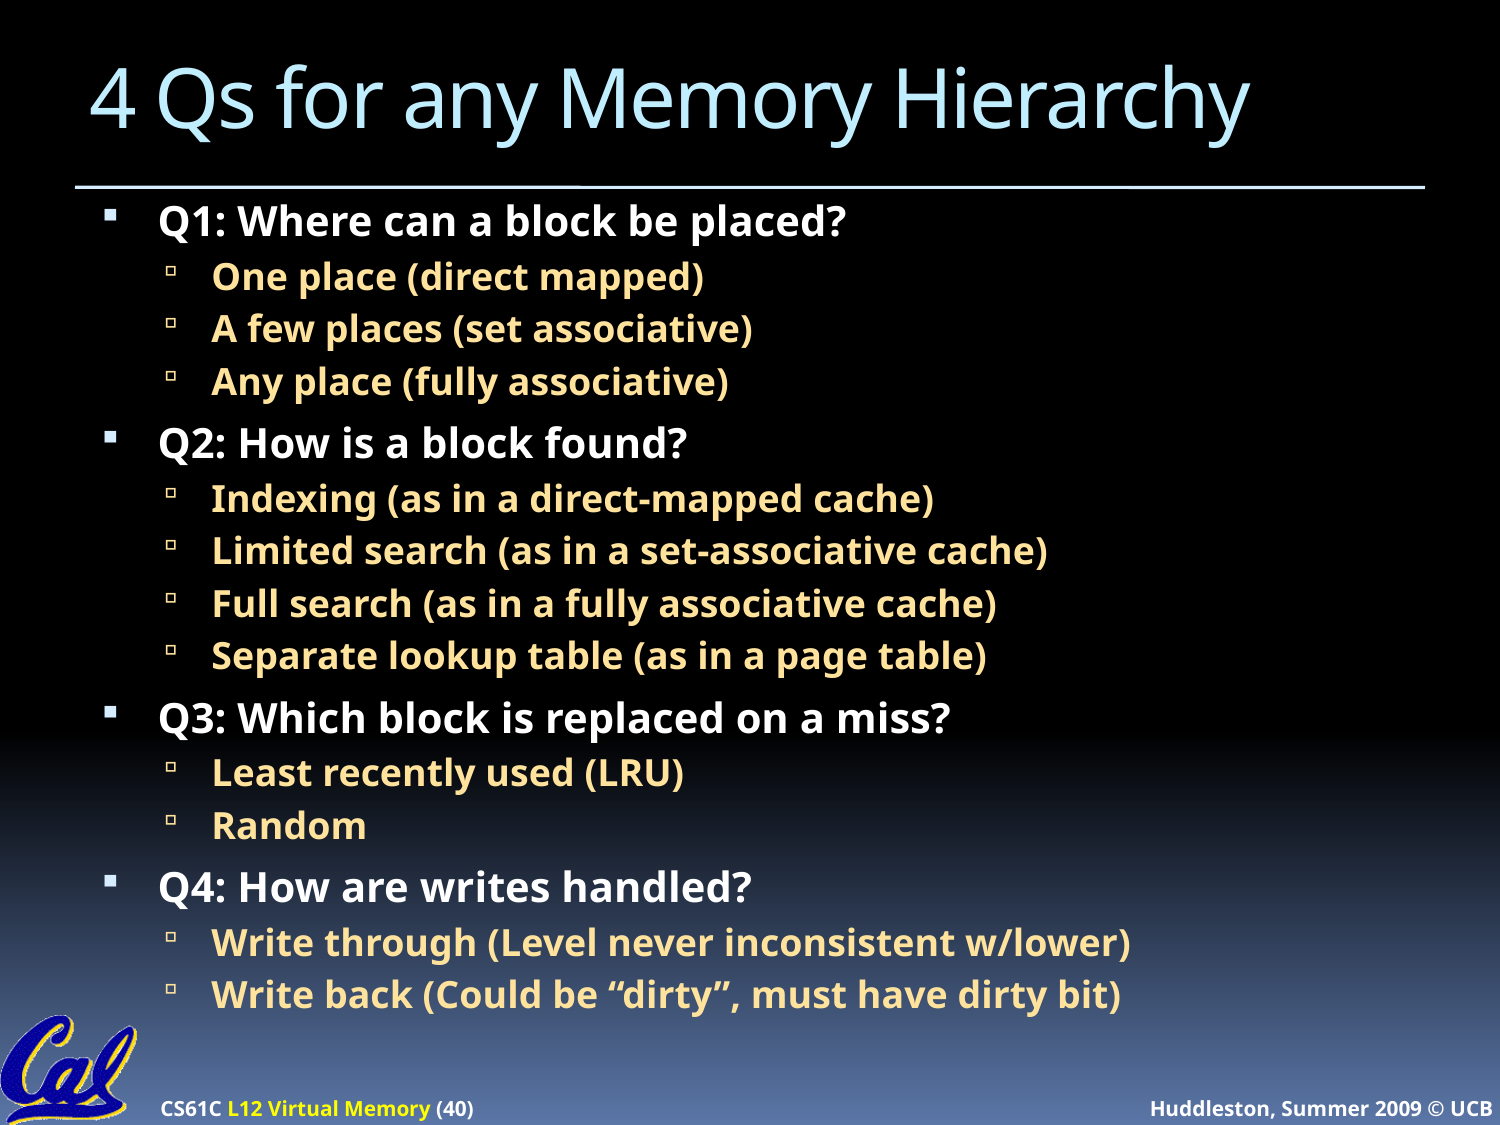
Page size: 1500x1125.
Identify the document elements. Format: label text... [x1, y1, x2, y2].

title 4 Qs for any Memory Hierarchy [75, 37, 1425, 187]
picture [0, 1015, 140, 1125]
list Q1: Where can a block be placed? One place (direct mapped) A few places (set associative) Any place (fully associative) Q2: How is a block found? Indexing (as in a direct-mapped cache) Limited search (as in a set-associative cache) Full search (as in a fully associative cache) Separate lookup table (as in a page table) Q3: Which block is replaced on a miss? Least recently used (LRU) Random Q4: How are writes handled? Write through (Level never inconsistent w/lower) Write back (Could be “dirty”, must have dirty bit) [74, 187, 1426, 1043]
